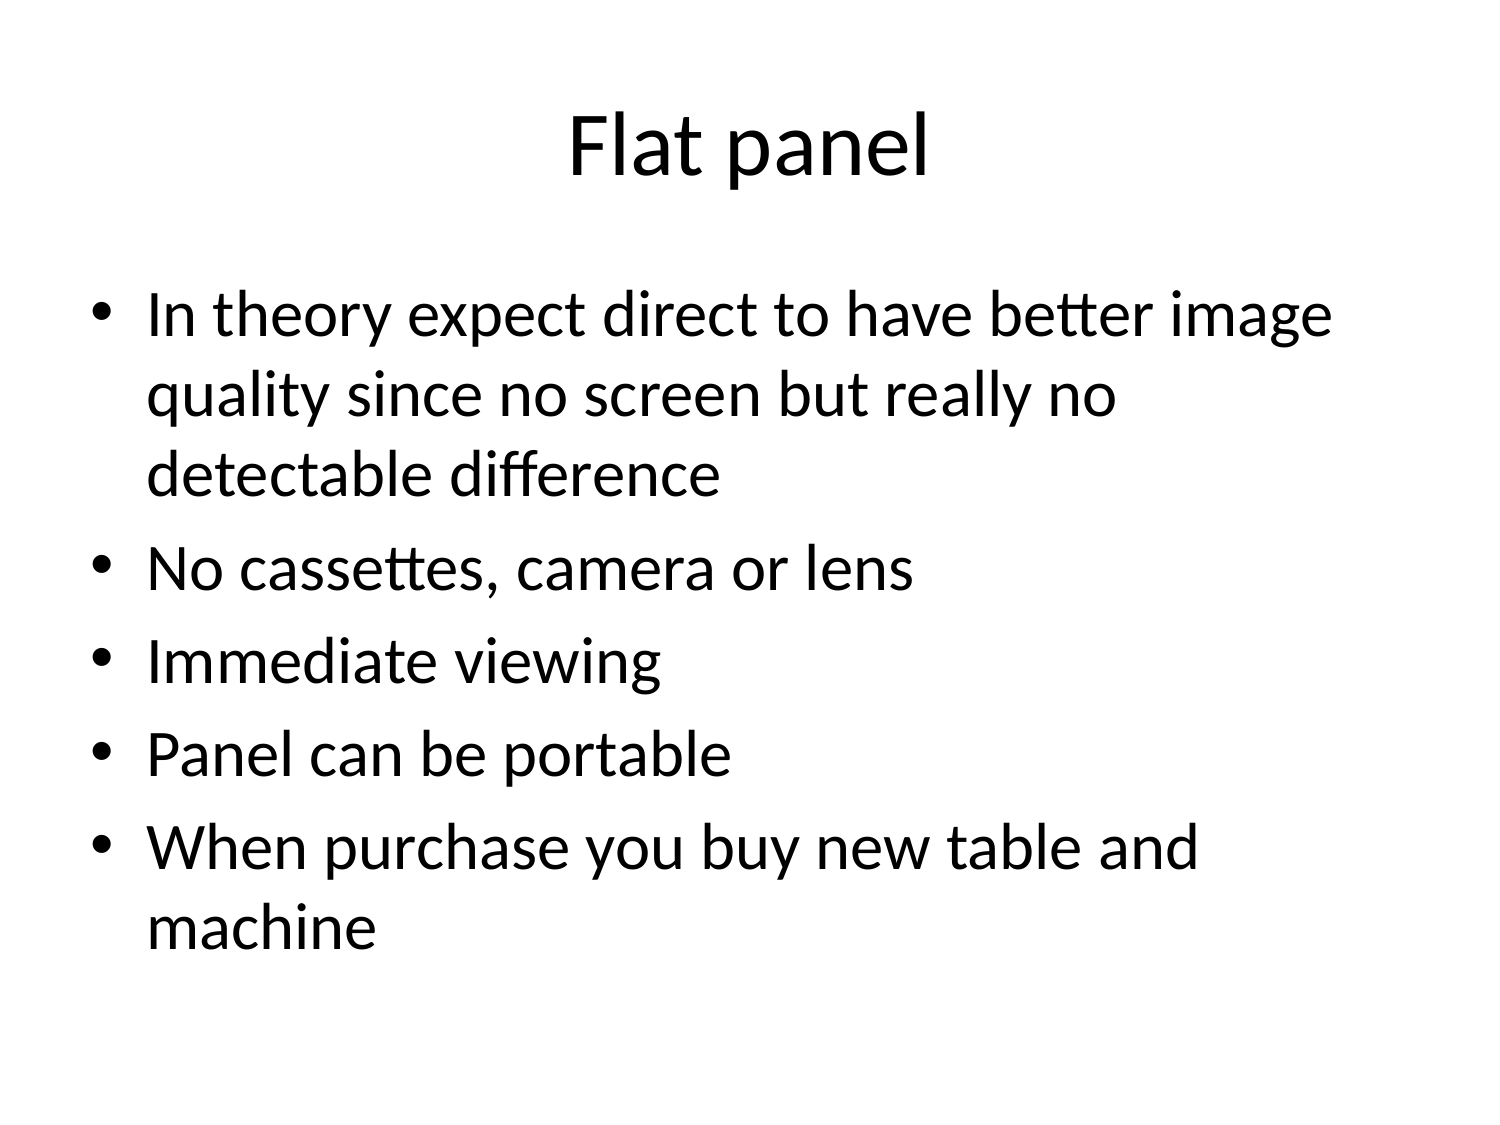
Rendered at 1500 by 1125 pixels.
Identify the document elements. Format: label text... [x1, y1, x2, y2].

list In theory expect direct to have better image quality since no screen but really no detectable difference No cassettes, camera or lens Immediate viewing Panel can be portable When purchase you buy new table and machine [75, 262, 1425, 1005]
title Flat panel [75, 45, 1425, 233]
